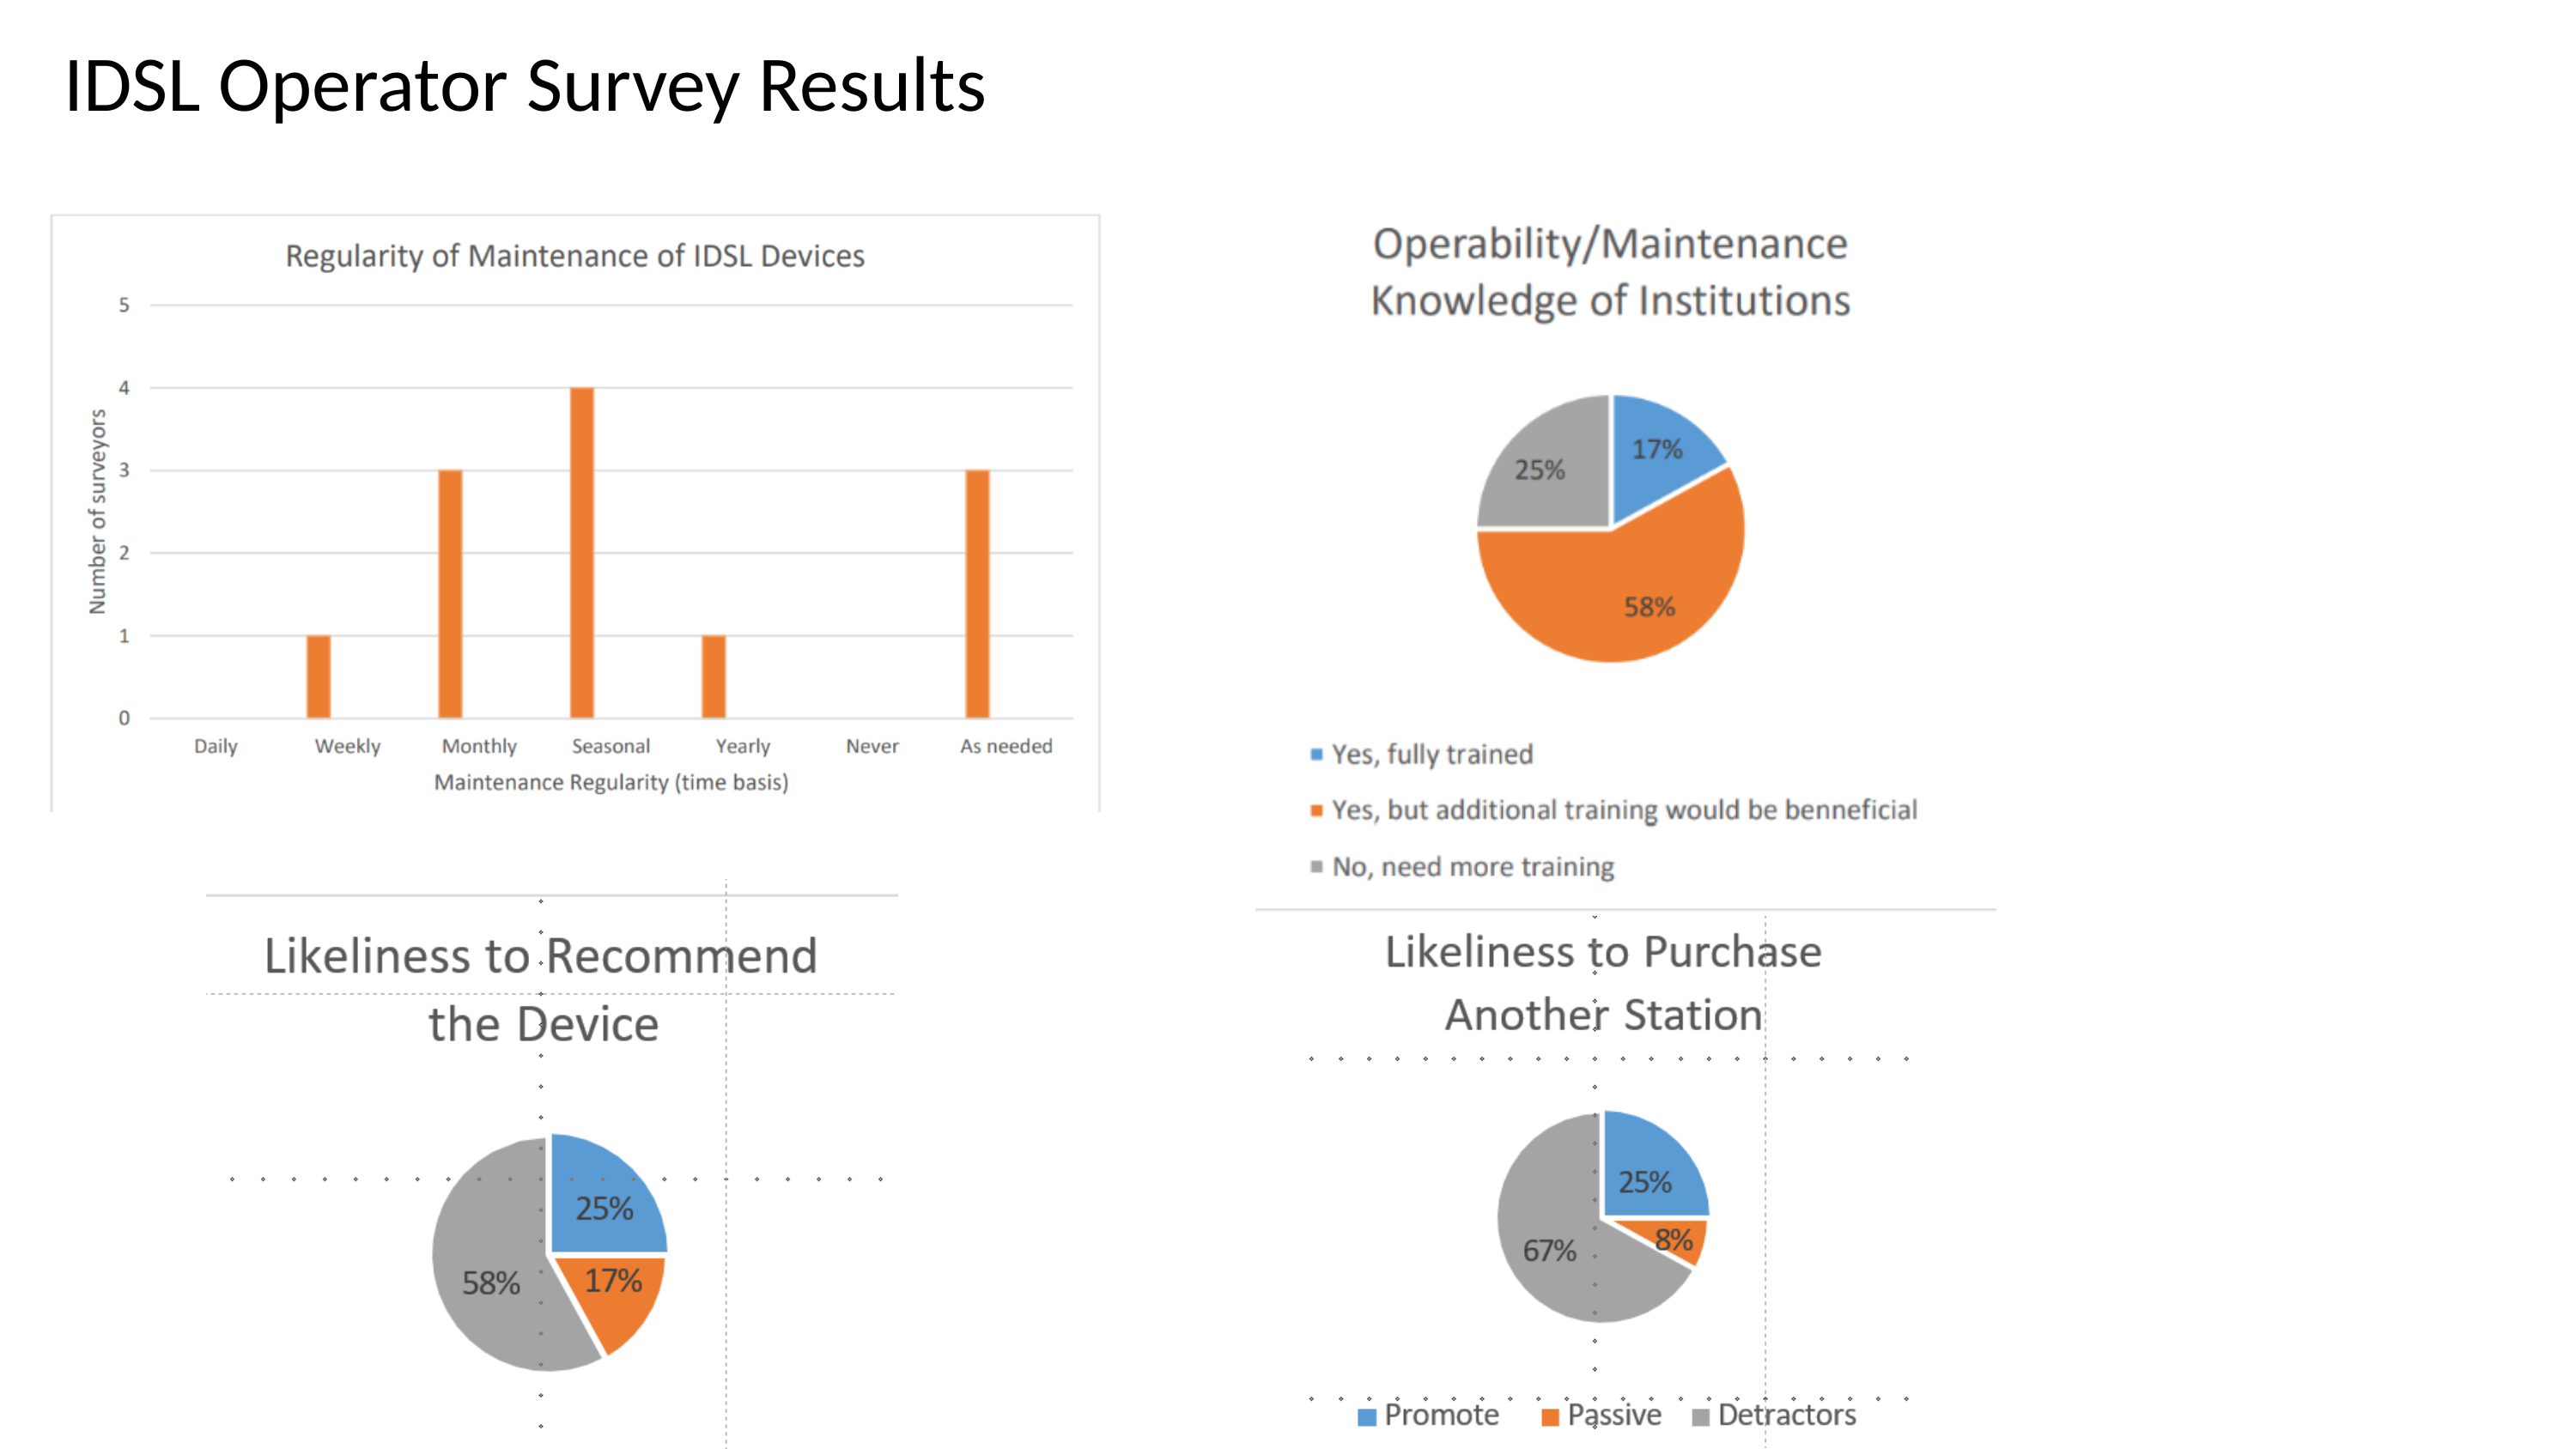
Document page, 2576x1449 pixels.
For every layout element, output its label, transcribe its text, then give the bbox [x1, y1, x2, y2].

picture [1255, 199, 1997, 1448]
title IDSL Operator Survey Results [0, 0, 1106, 161]
picture [206, 879, 898, 1449]
picture [34, 200, 1106, 812]
